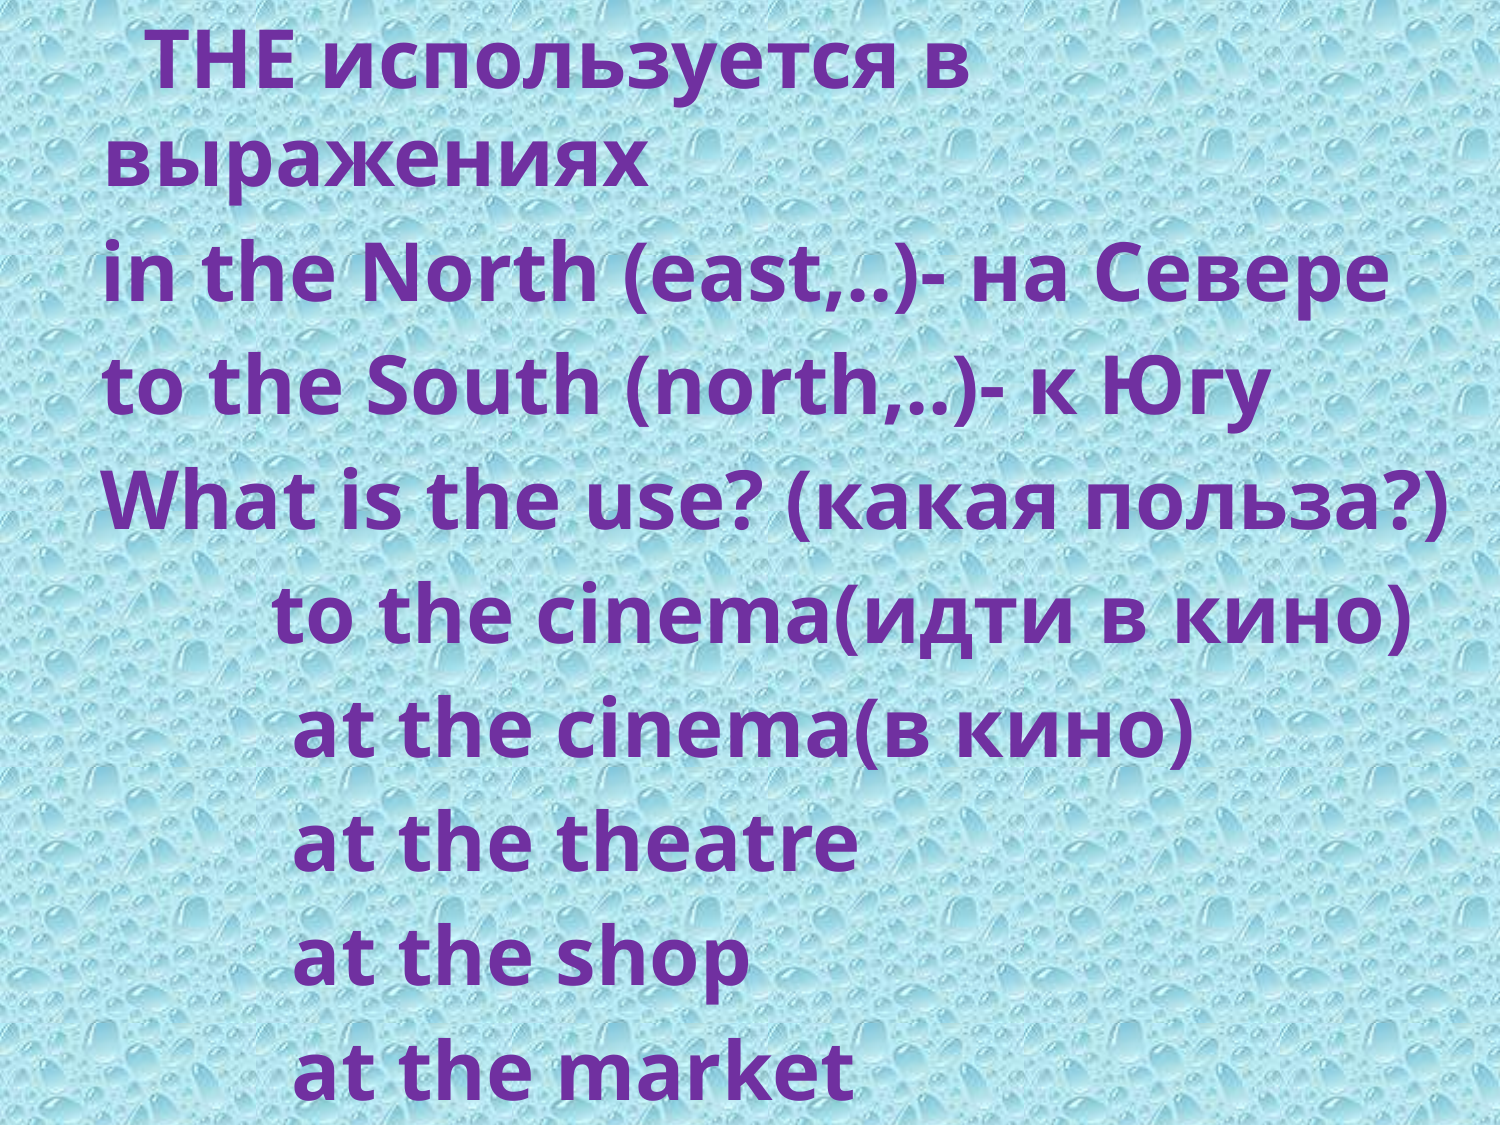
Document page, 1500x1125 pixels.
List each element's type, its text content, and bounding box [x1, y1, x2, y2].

list THE используется в выражениях in the North (east,..)- на Севере to the South (north,..)- к Югу What is the use? (какая польза?) to the cinema(идти в кино) at the cinema(в кино) at the theatre at the shop at the market [0, 0, 1500, 1125]
